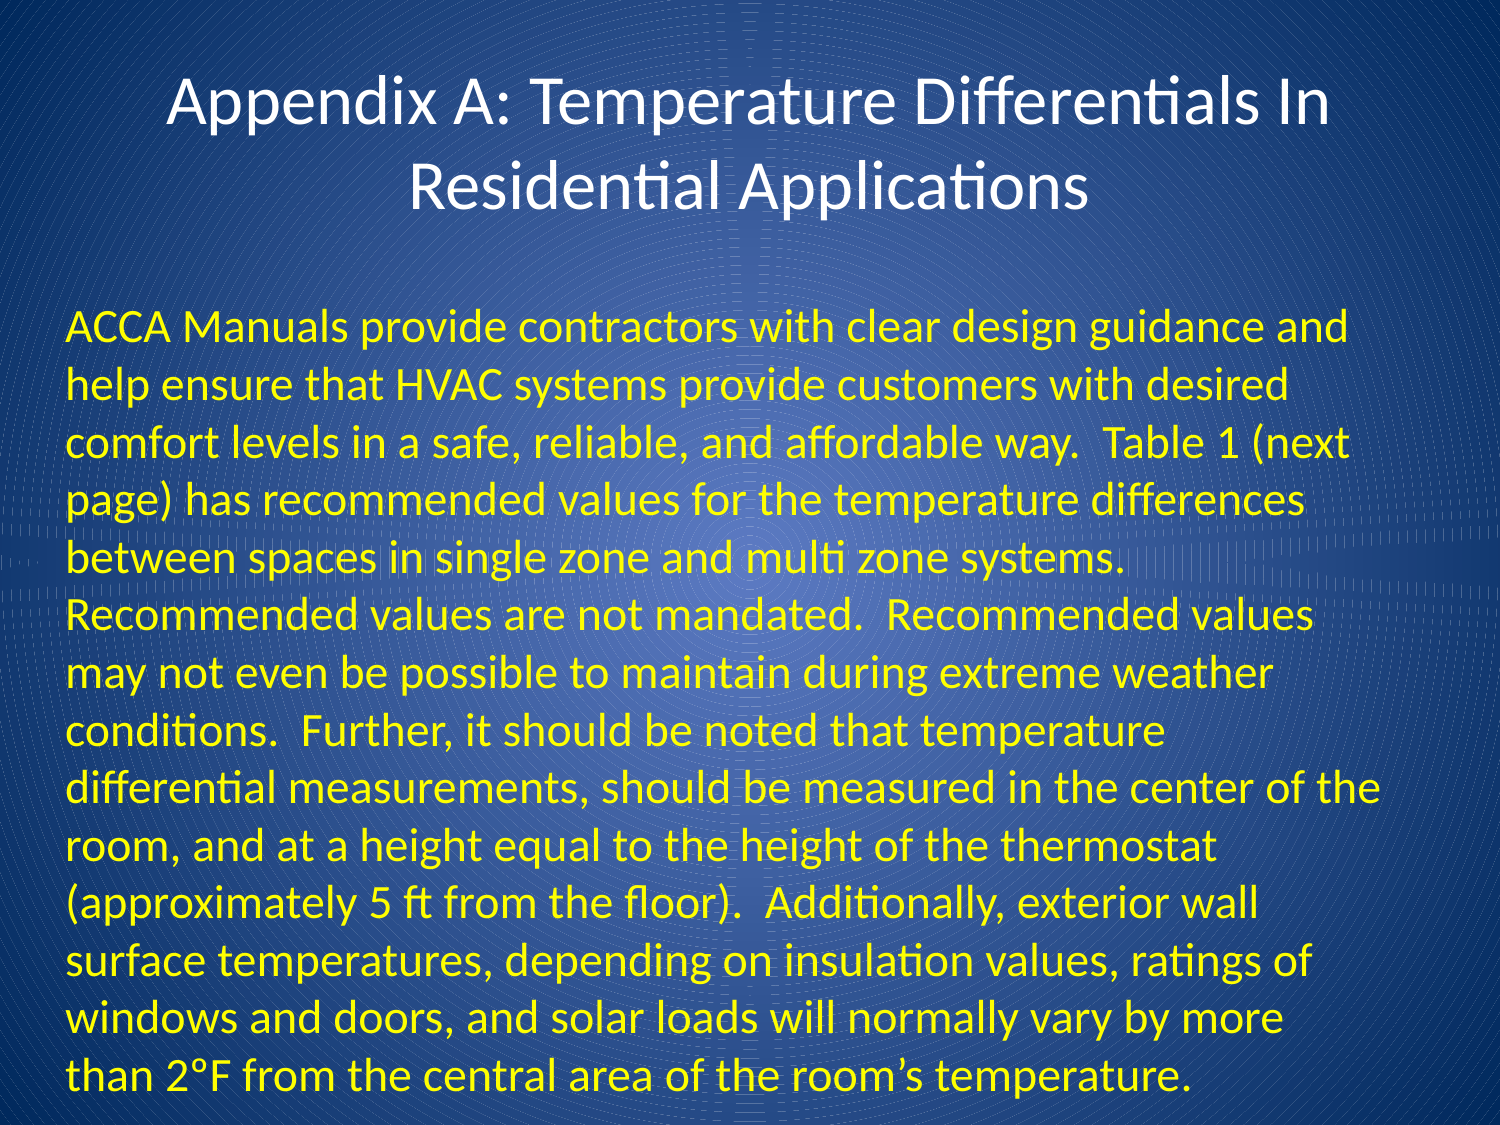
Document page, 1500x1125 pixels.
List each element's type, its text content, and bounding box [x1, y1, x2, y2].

title Appendix A: Temperature Differentials In Residential Applications [75, 45, 1425, 233]
list ACCA Manuals provide contractors with clear design guidance and help ensure that HVAC systems provide customers with desired comfort levels in a safe, reliable, and affordable way. Table 1 (next page) has recommended values for the temperature differences between spaces in single zone and multi zone systems. Recommended values are not mandated. Recommended values may not even be possible to maintain during extreme weather conditions. Further, it should be noted that temperature differential measurements, should be measured in the center of the room, and at a height equal to the height of the thermostat (approximately 5 ft from the floor). Additionally, exterior wall surface temperatures, depending on insulation values, ratings of windows and doors, and solar loads will normally vary by more than 2ºF from the central area of the room’s temperature. [50, 287, 1400, 1113]
